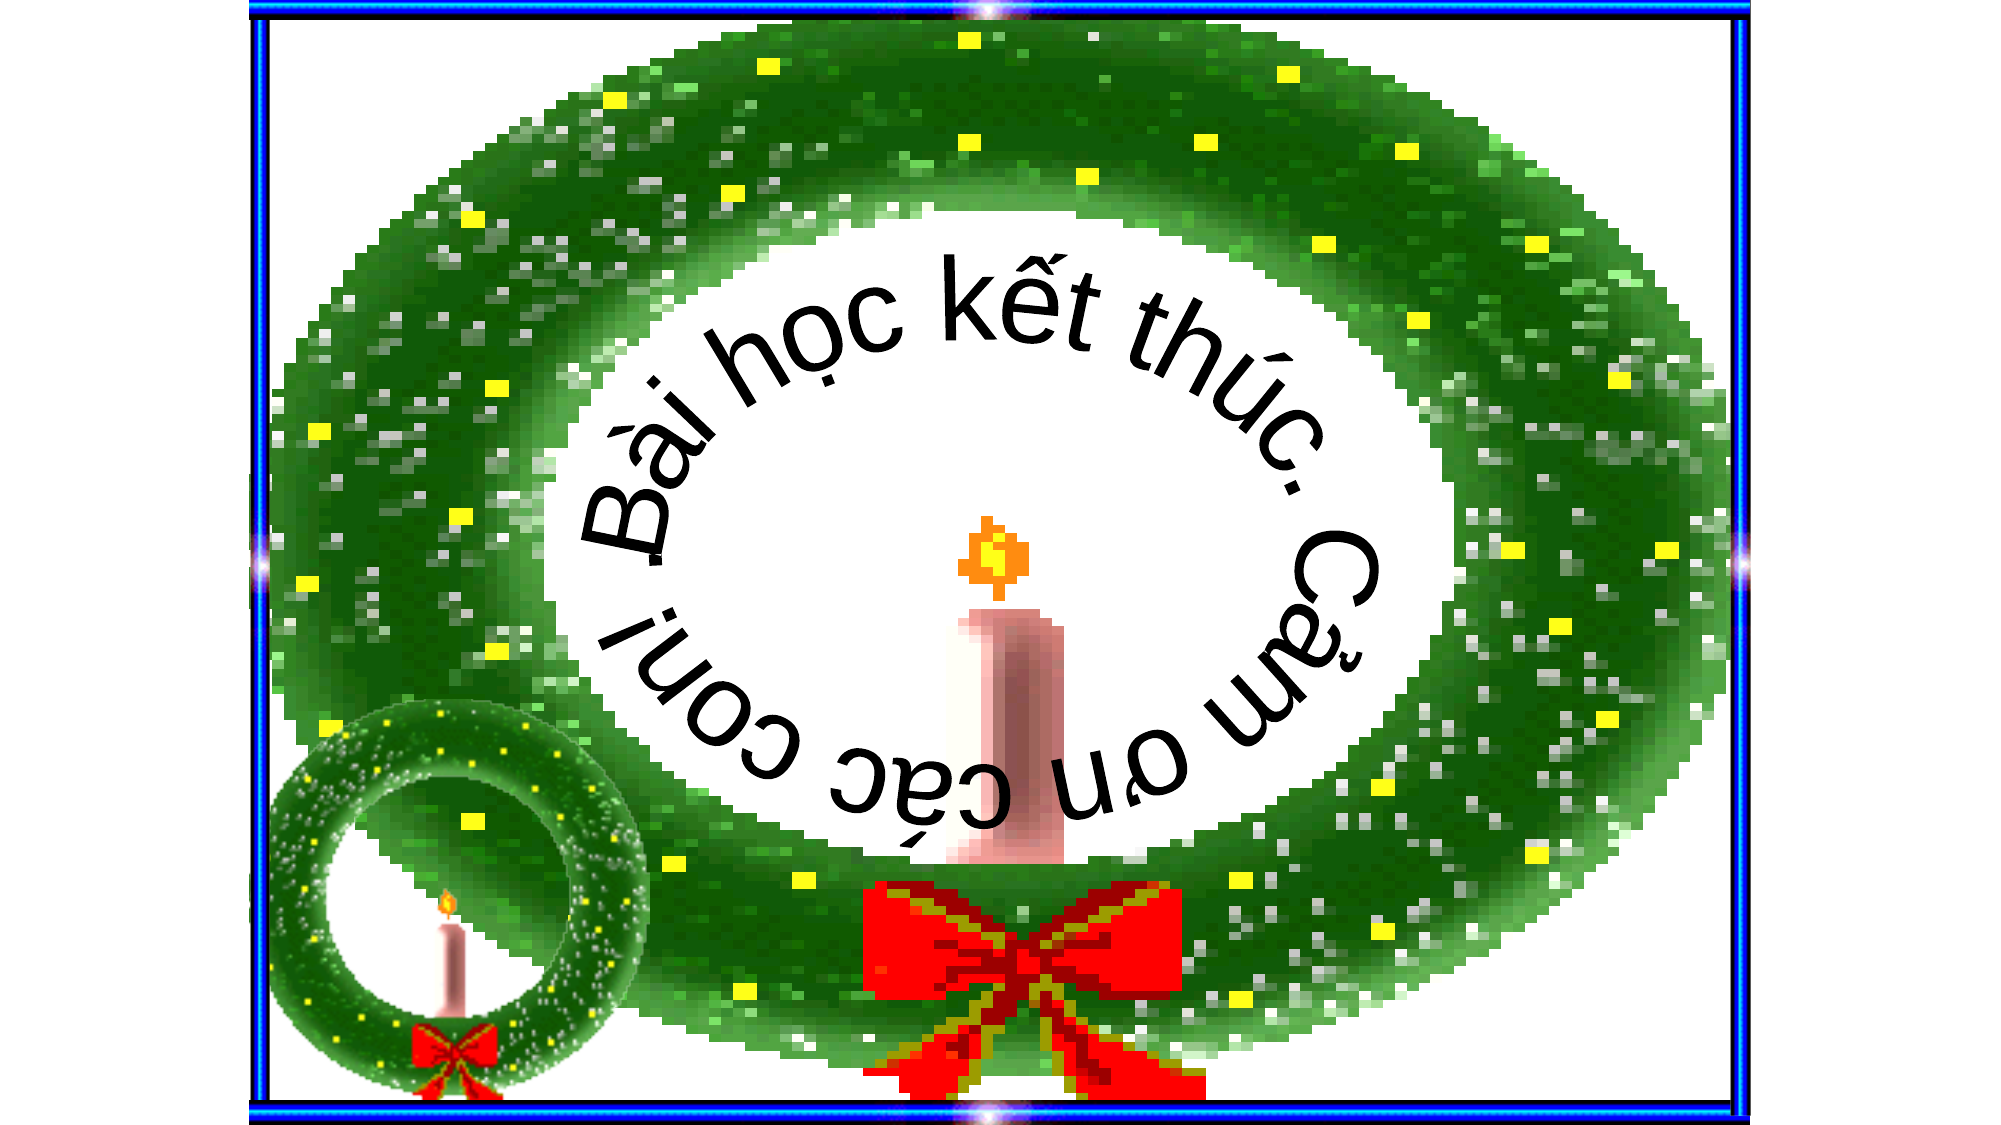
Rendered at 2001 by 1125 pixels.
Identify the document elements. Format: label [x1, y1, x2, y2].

text_box [249, 0, 1750, 1125]
